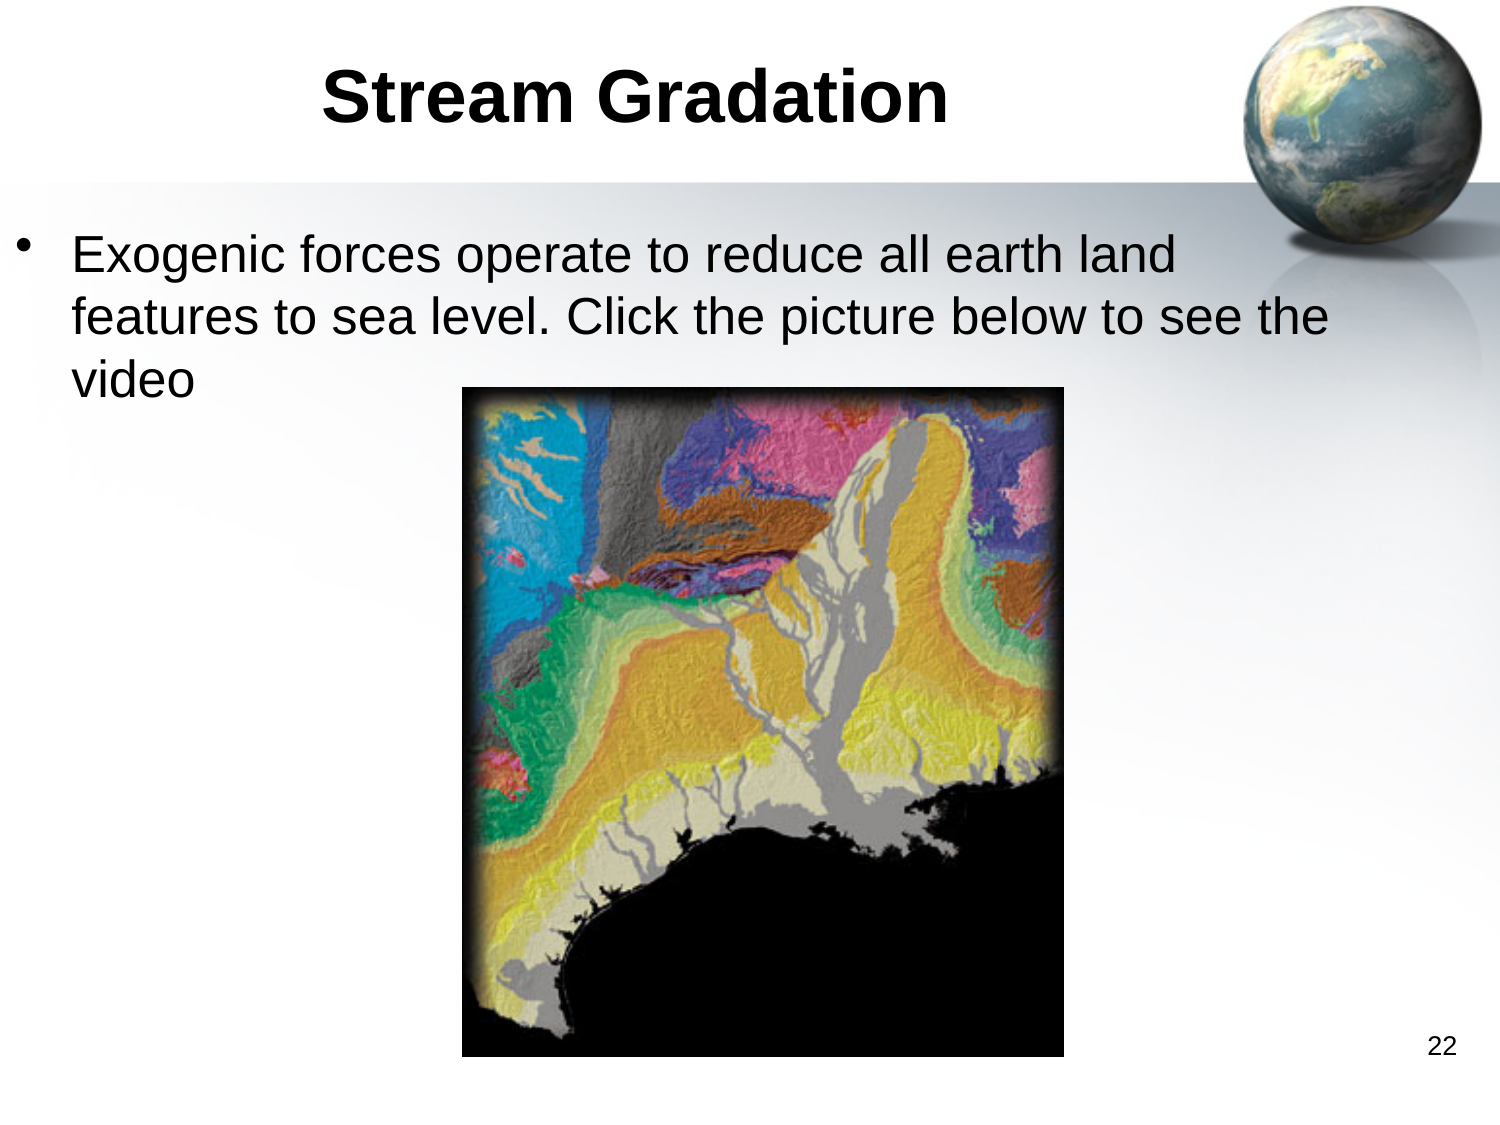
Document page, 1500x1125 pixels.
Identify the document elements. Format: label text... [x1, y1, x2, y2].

list Exogenic forces operate to reduce all earth land features to sea level. Click the picture below to see the video [0, 212, 1363, 425]
picture [0, 0, 1500, 1125]
title Stream Gradation [33, 22, 1239, 162]
slide_number 22 [1159, 1020, 1473, 1096]
